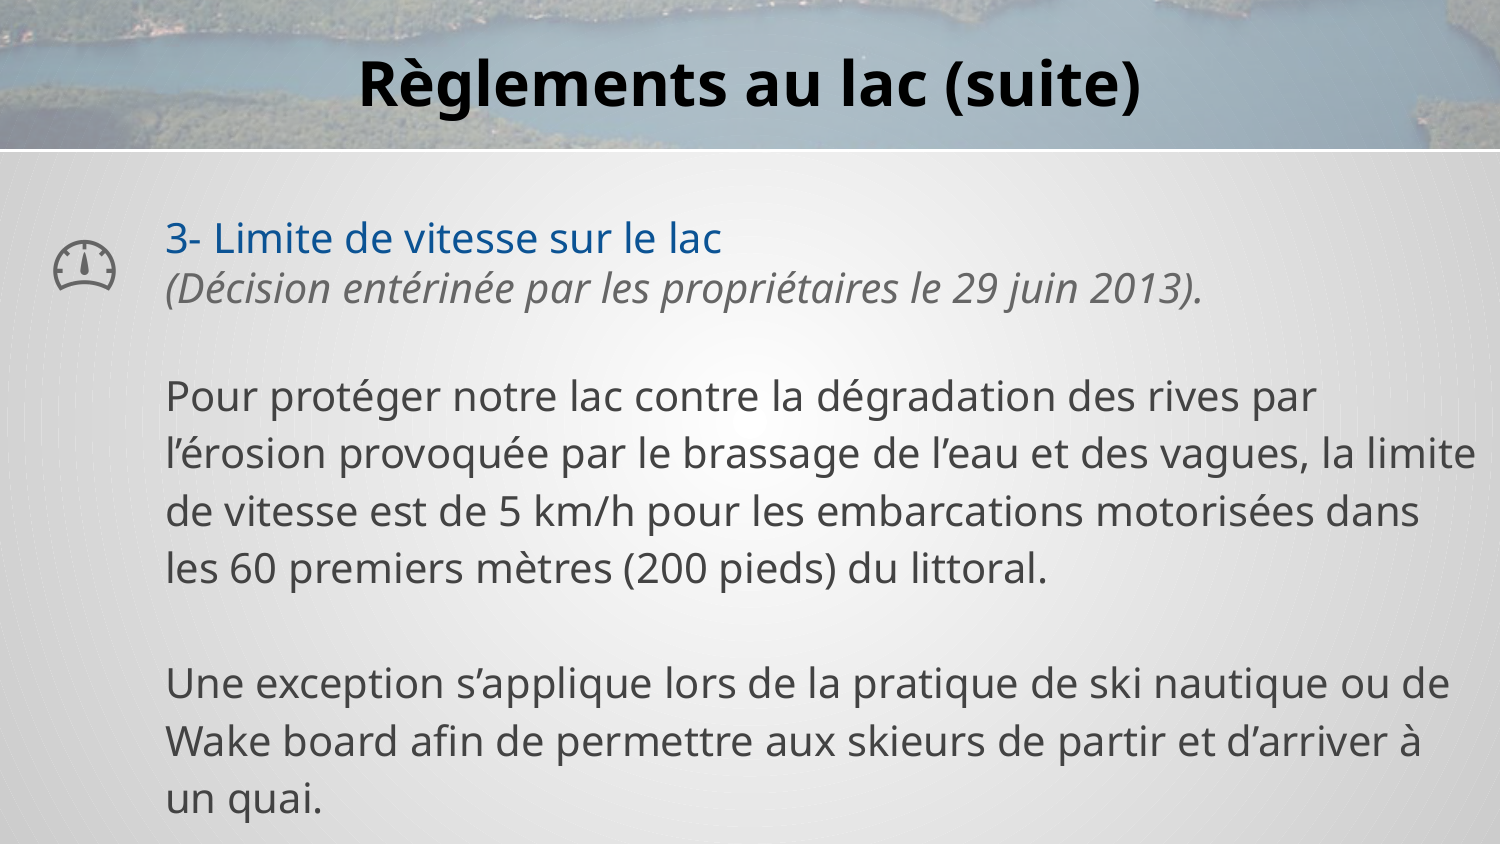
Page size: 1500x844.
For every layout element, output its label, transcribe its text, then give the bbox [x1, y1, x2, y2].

title Règlements au lac (suite) [0, 3, 1500, 135]
list 3- Limite de vitesse sur le lac (Décision entérinée par les propriétaires le 29 juin 2013). Pour protéger notre lac contre la dégradation des rives par l’érosion provoquée par le brassage de l’eau et des vagues, la limite de vitesse est de 5 km/h pour les embarcations motorisées dans les 60 premiers mètres (200 pieds) du littoral. Une exception s’applique lors de la pratique de ski nautique ou de Wake board afin de permettre aux skieurs de partir et d’arriver à un quai. [150, 196, 1500, 808]
picture [47, 227, 122, 301]
